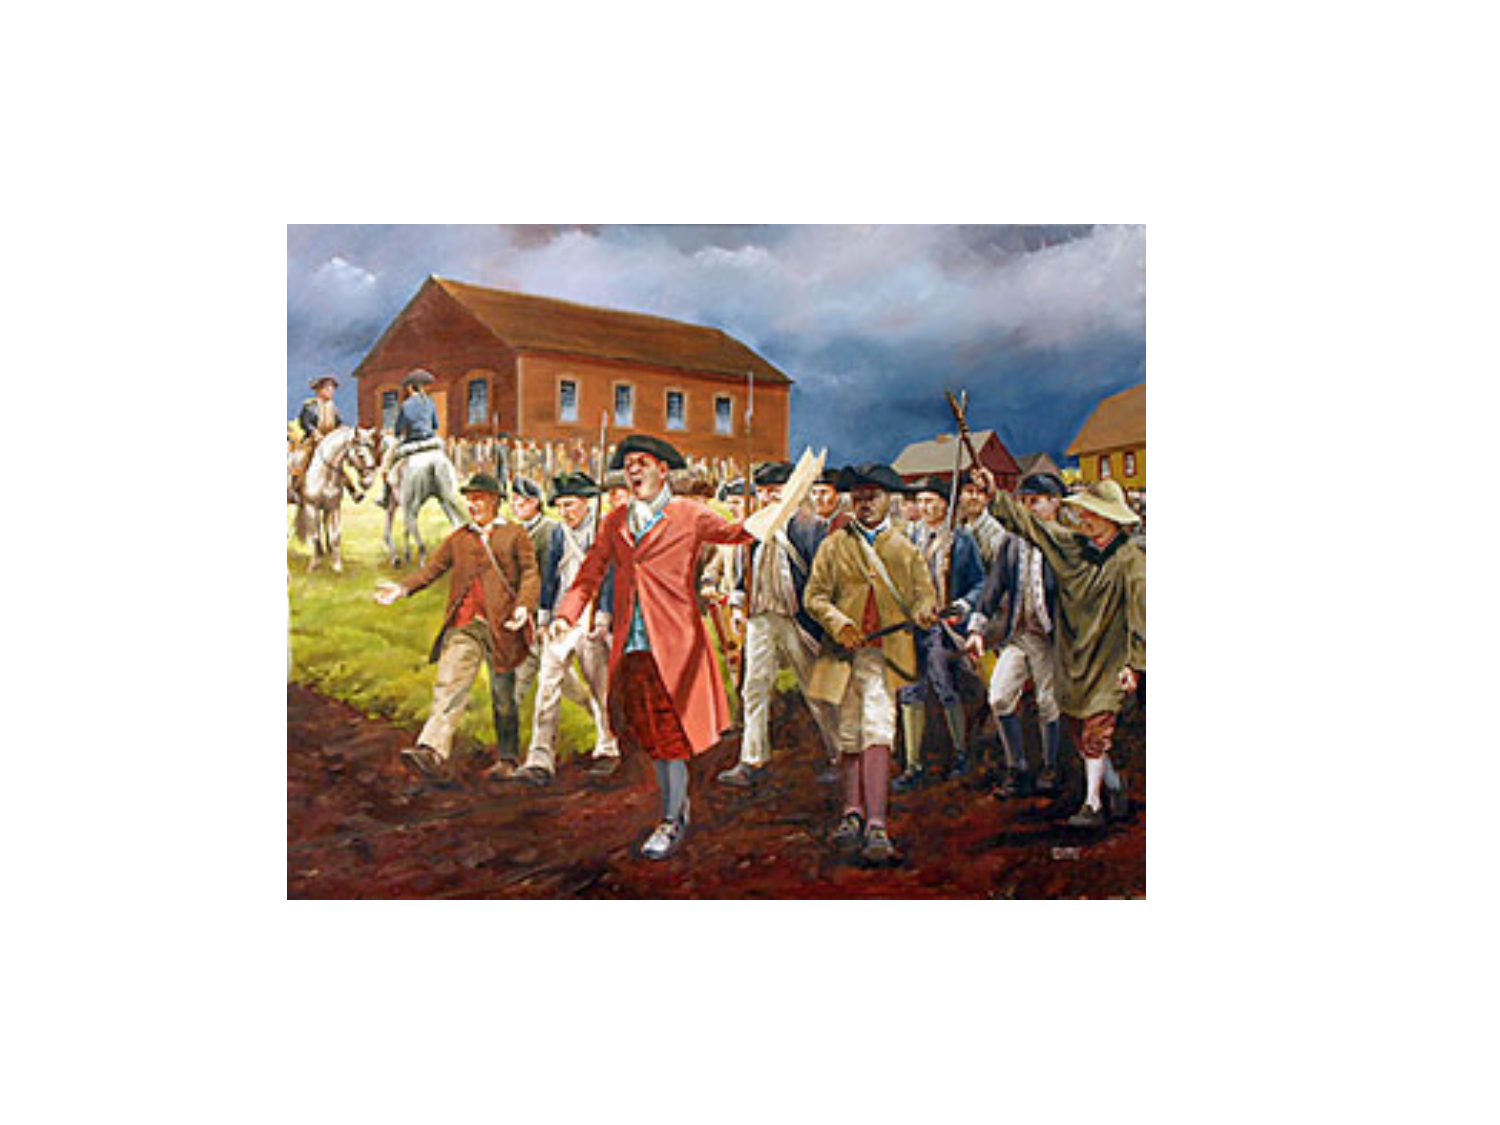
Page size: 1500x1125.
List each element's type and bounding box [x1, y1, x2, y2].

picture [287, 224, 1146, 900]
